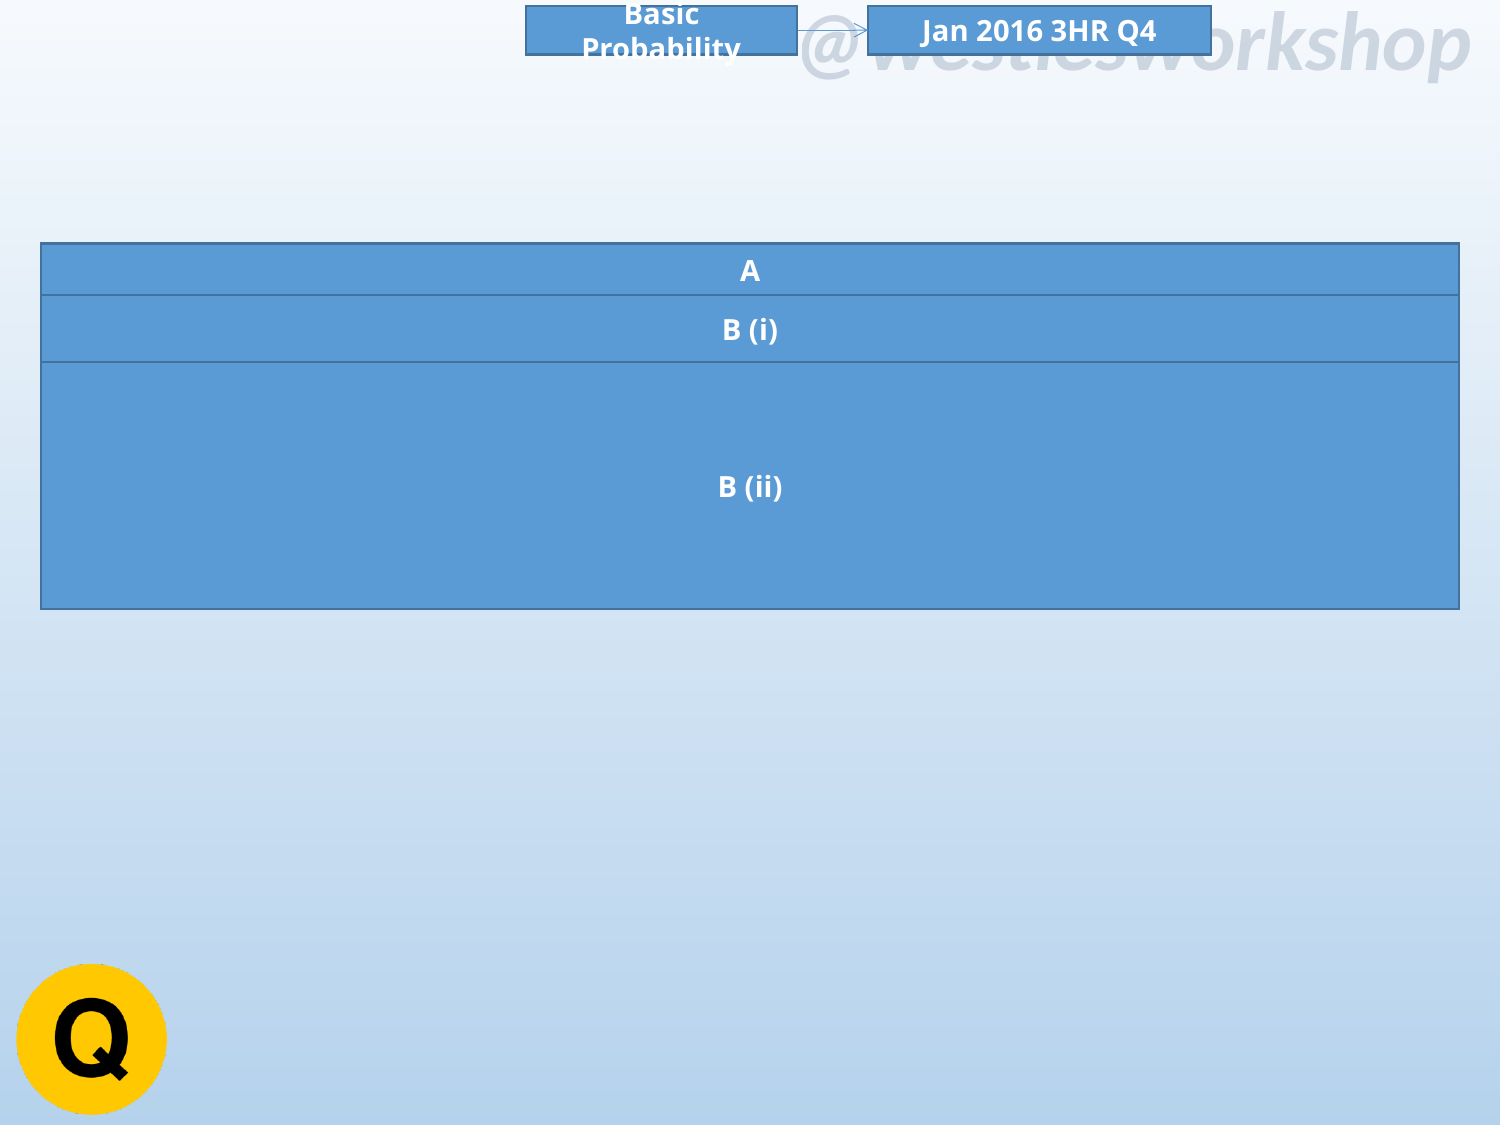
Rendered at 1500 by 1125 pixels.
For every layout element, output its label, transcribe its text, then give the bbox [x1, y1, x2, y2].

text_box Jan 2016 3HR Q4 [867, 5, 1212, 56]
text_box Basic Probability [525, 5, 798, 56]
picture [0, 940, 191, 1125]
picture [41, 243, 1459, 610]
